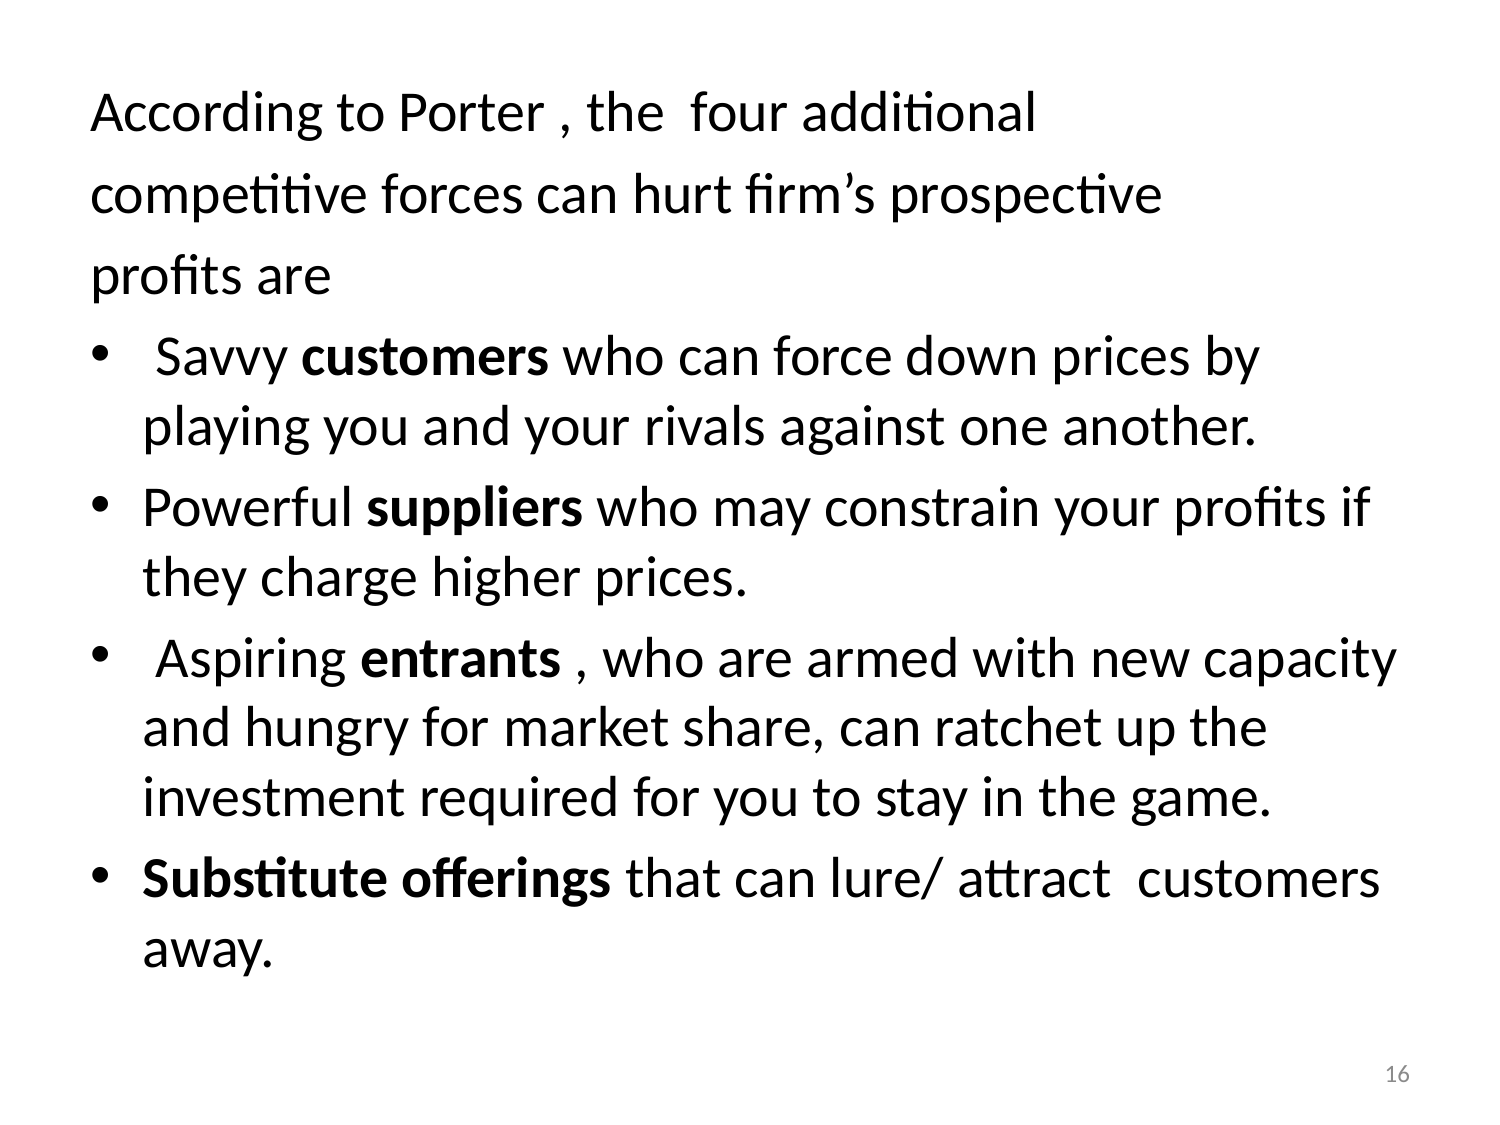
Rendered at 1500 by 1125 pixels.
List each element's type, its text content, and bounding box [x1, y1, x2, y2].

slide_number 16 [1074, 1042, 1425, 1103]
list According to Porter , the four additional competitive forces can hurt firm’s prospective profits are Savvy customers who can force down prices by playing you and your rivals against one another. Powerful suppliers who may constrain your profits if they charge higher prices. Aspiring entrants , who are armed with new capacity and hungry for market share, can ratchet up the investment required for you to stay in the game. Substitute offerings that can lure/ attract customers away. [75, 66, 1425, 1038]
